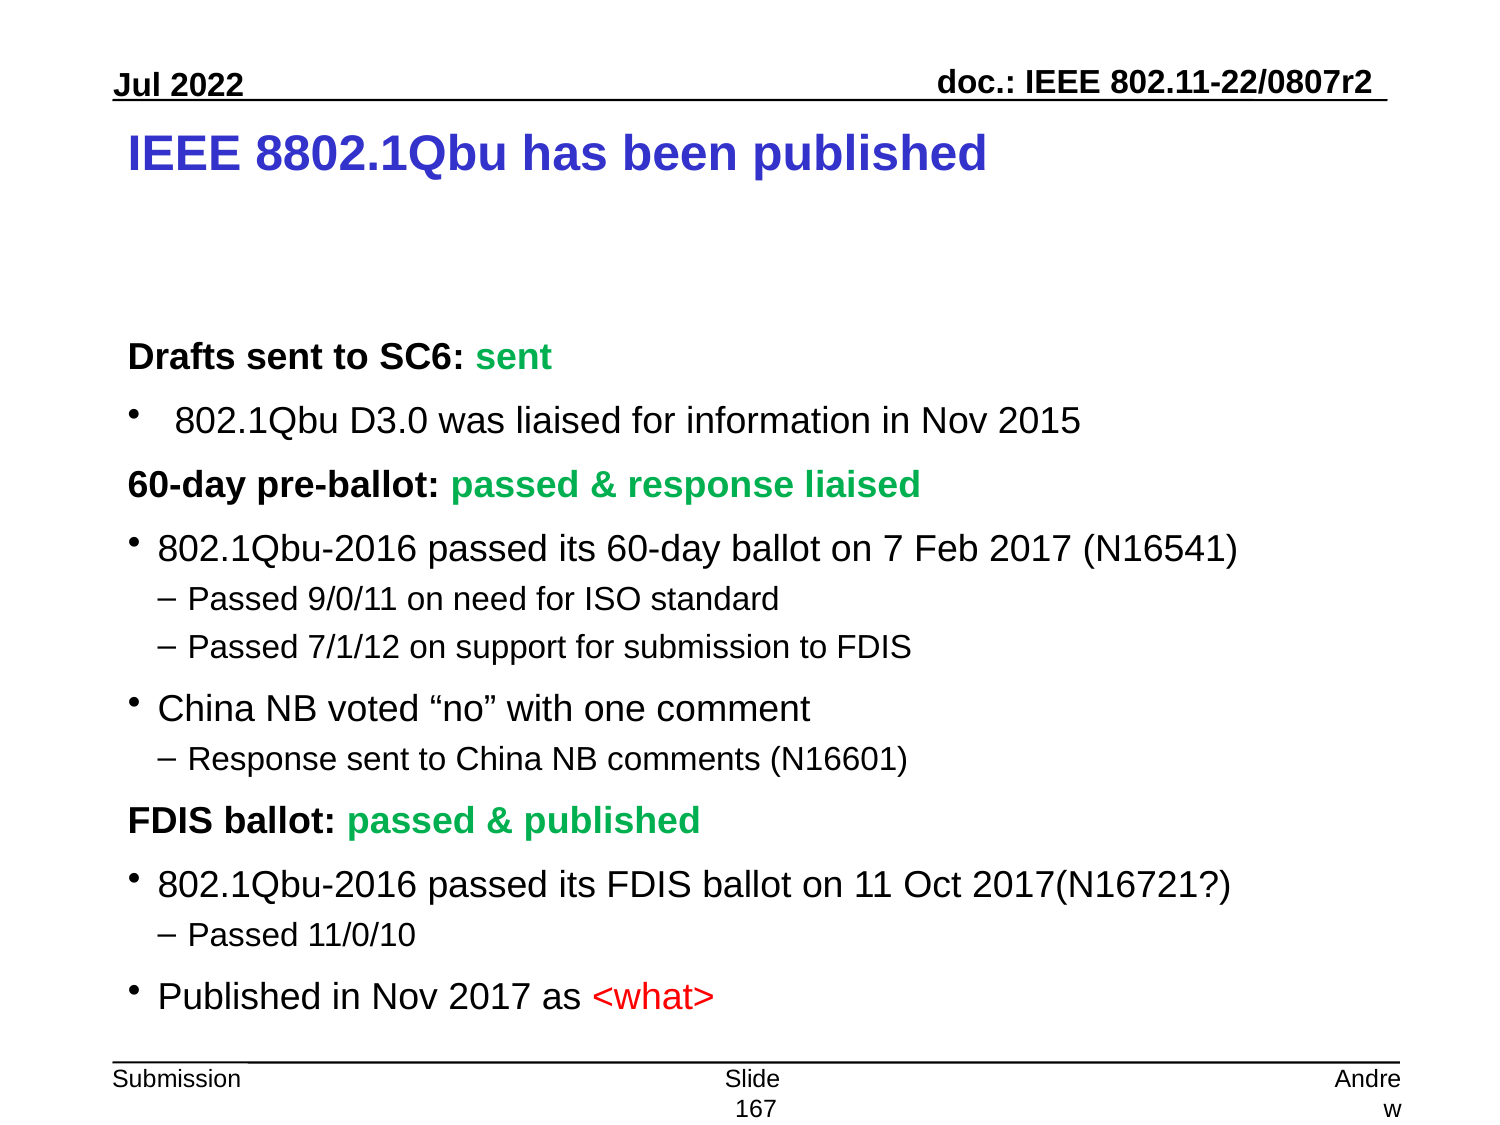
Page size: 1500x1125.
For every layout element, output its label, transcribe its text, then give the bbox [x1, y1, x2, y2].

footer Andrew Myles, Cisco [1320, 1061, 1402, 1093]
slide_number Slide 167 [709, 1061, 803, 1093]
list Drafts sent to SC6: sent 802.1Qbu D3.0 was liaised for information in Nov 2015 60-day pre-ballot: passed & response liaised 802.1Qbu-2016 passed its 60-day ballot on 7 Feb 2017 (N16541) Passed 9/0/11 on need for ISO standard Passed 7/1/12 on support for submission to FDIS China NB voted “no” with one comment Response sent to China NB comments (N16601) FDIS ballot: passed & published 802.1Qbu-2016 passed its FDIS ballot on 11 Oct 2017(N16721?) Passed 11/0/10 Published in Nov 2017 as <what> [112, 324, 1388, 1000]
title IEEE 8802.1Qbu has been published [112, 112, 1388, 288]
